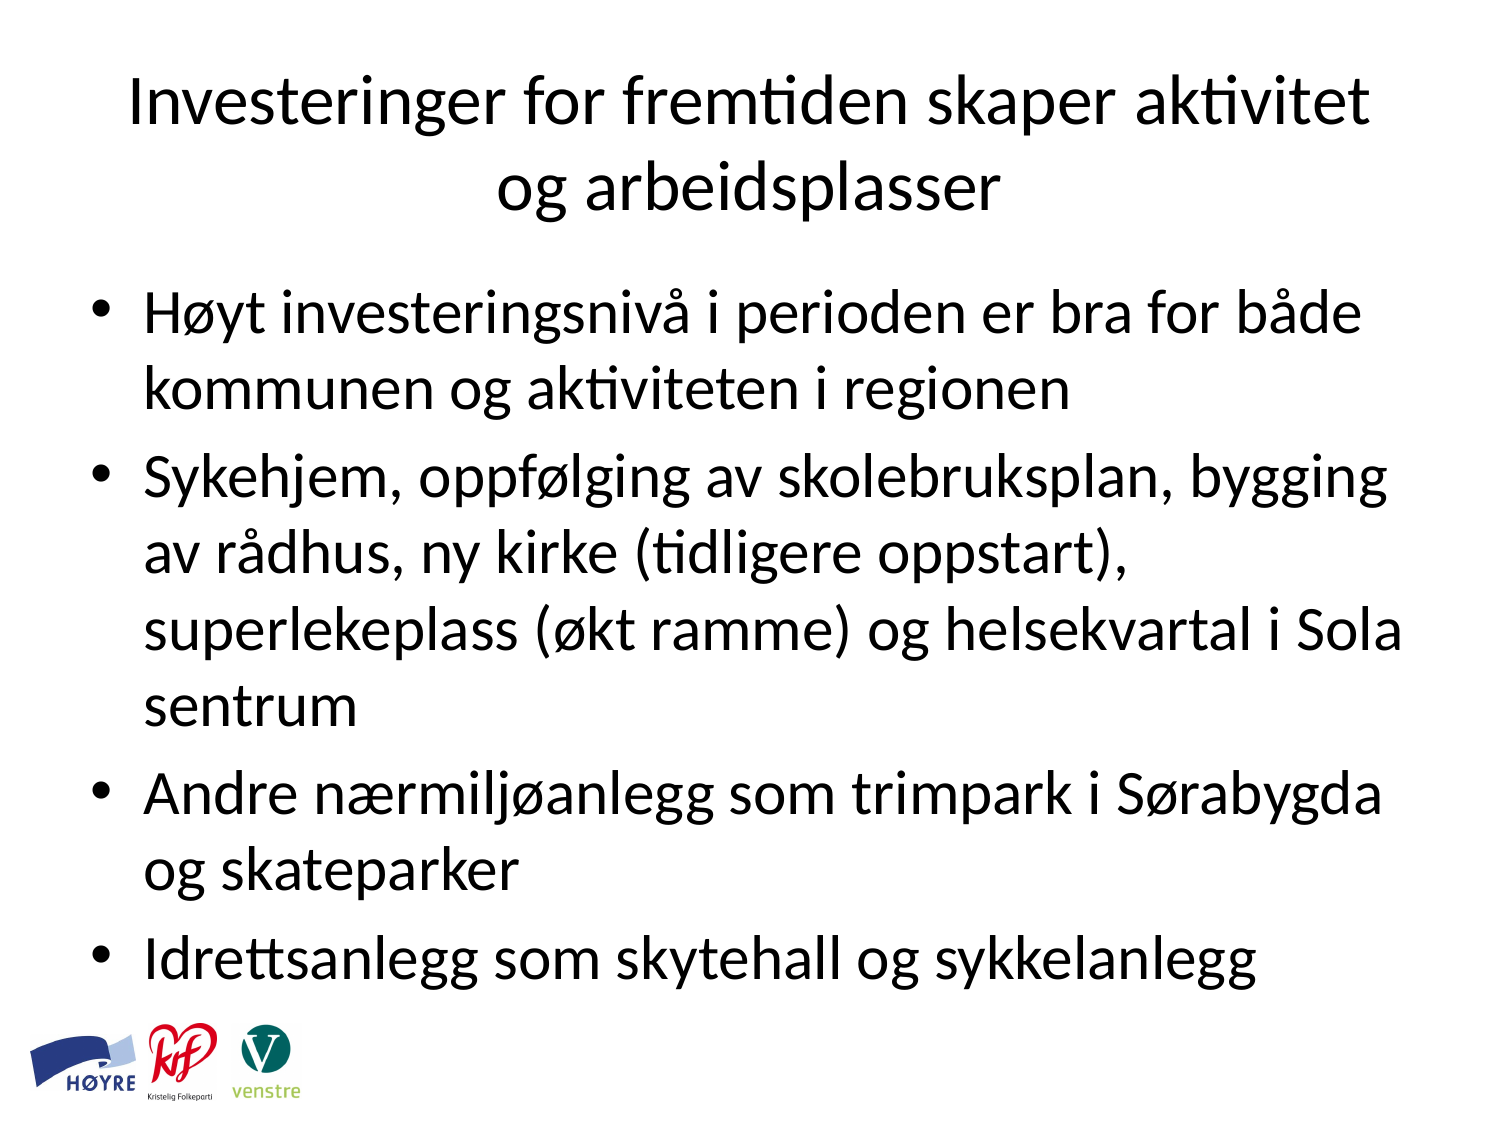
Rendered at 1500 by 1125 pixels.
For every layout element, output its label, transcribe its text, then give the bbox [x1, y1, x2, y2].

picture [230, 1022, 302, 1100]
picture [148, 1022, 217, 1101]
picture [30, 1034, 136, 1091]
title Investeringer for fremtiden skaper aktivitet og arbeidsplasser [75, 45, 1425, 233]
list Høyt investeringsnivå i perioden er bra for både kommunen og aktiviteten i regionen Sykehjem, oppfølging av skolebruksplan, bygging av rådhus, ny kirke (tidligere oppstart), superlekeplass (økt ramme) og helsekvartal i Sola sentrum Andre nærmiljøanlegg som trimpark i Sørabygda og skateparker Idrettsanlegg som skytehall og sykkelanlegg [75, 262, 1425, 1005]
